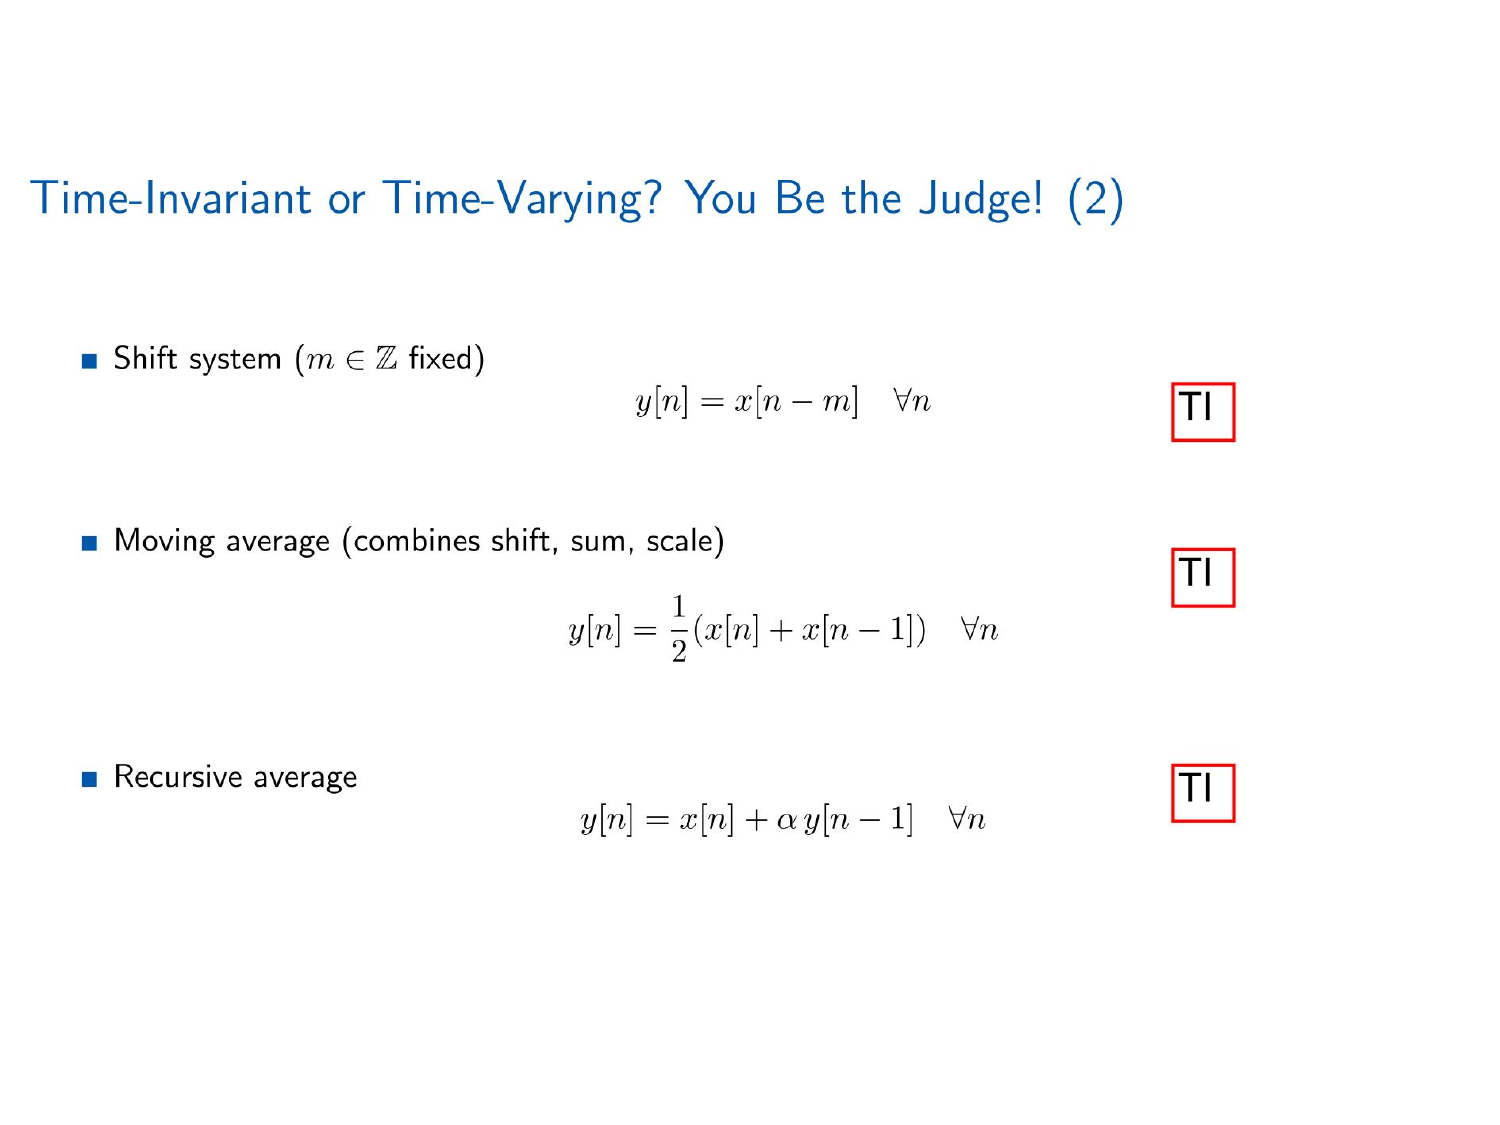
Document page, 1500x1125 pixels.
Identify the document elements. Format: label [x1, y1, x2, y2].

picture [0, 140, 1500, 985]
